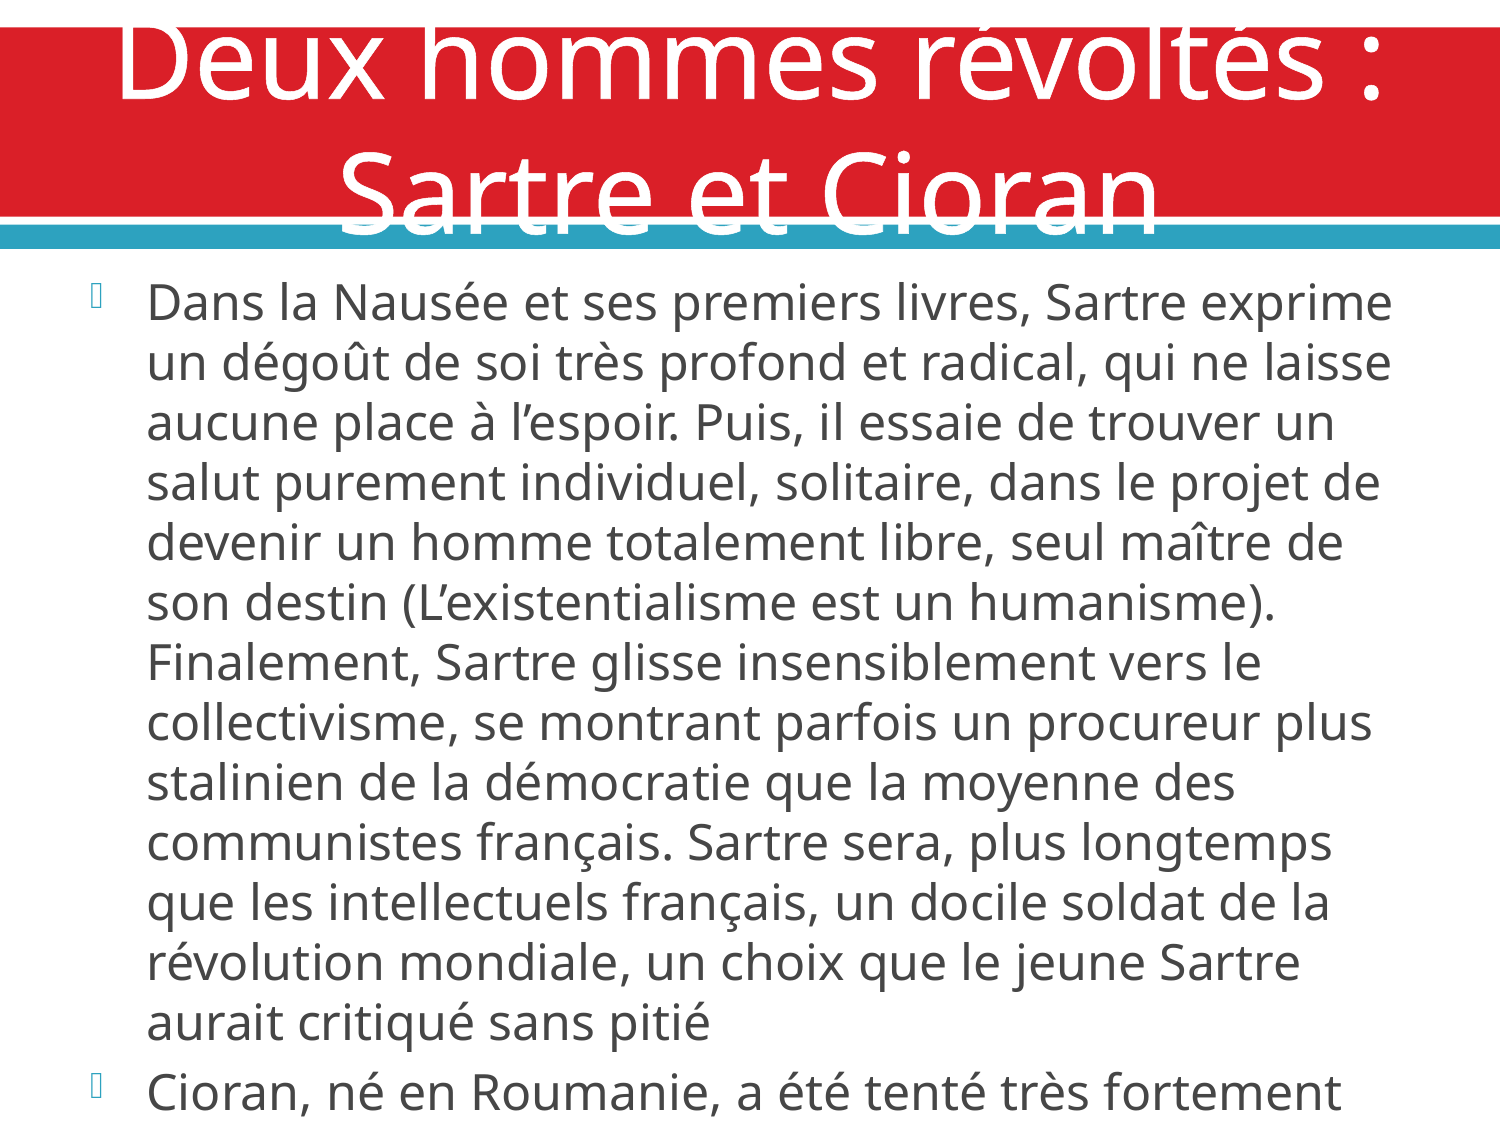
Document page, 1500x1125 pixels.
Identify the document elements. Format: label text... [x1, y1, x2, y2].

title Deux hommes révoltés : Sartre et Cioran [75, 29, 1425, 213]
list Dans la Nausée et ses premiers livres, Sartre exprime un dégoût de soi très profond et radical, qui ne laisse aucune place à l’espoir. Puis, il essaie de trouver un salut purement individuel, solitaire, dans le projet de devenir un homme totalement libre, seul maître de son destin (L’existentialisme est un humanisme). Finalement, Sartre glisse insensiblement vers le collectivisme, se montrant parfois un procureur plus stalinien de la démocratie que la moyenne des communistes français. Sartre sera, plus longtemps que les intellectuels français, un docile soldat de la révolution mondiale, un choix que le jeune Sartre aurait critiqué sans pitié Cioran, né en Roumanie, a été tenté très fortement par la révolution fasciste et nazie dans son pays, qu’il a vu ensuite anéanti par la dictature communiste. Il évoluera vers une révolte intérieure et solitaire sans équivalent au vingtième siècle. [75, 262, 1425, 1005]
